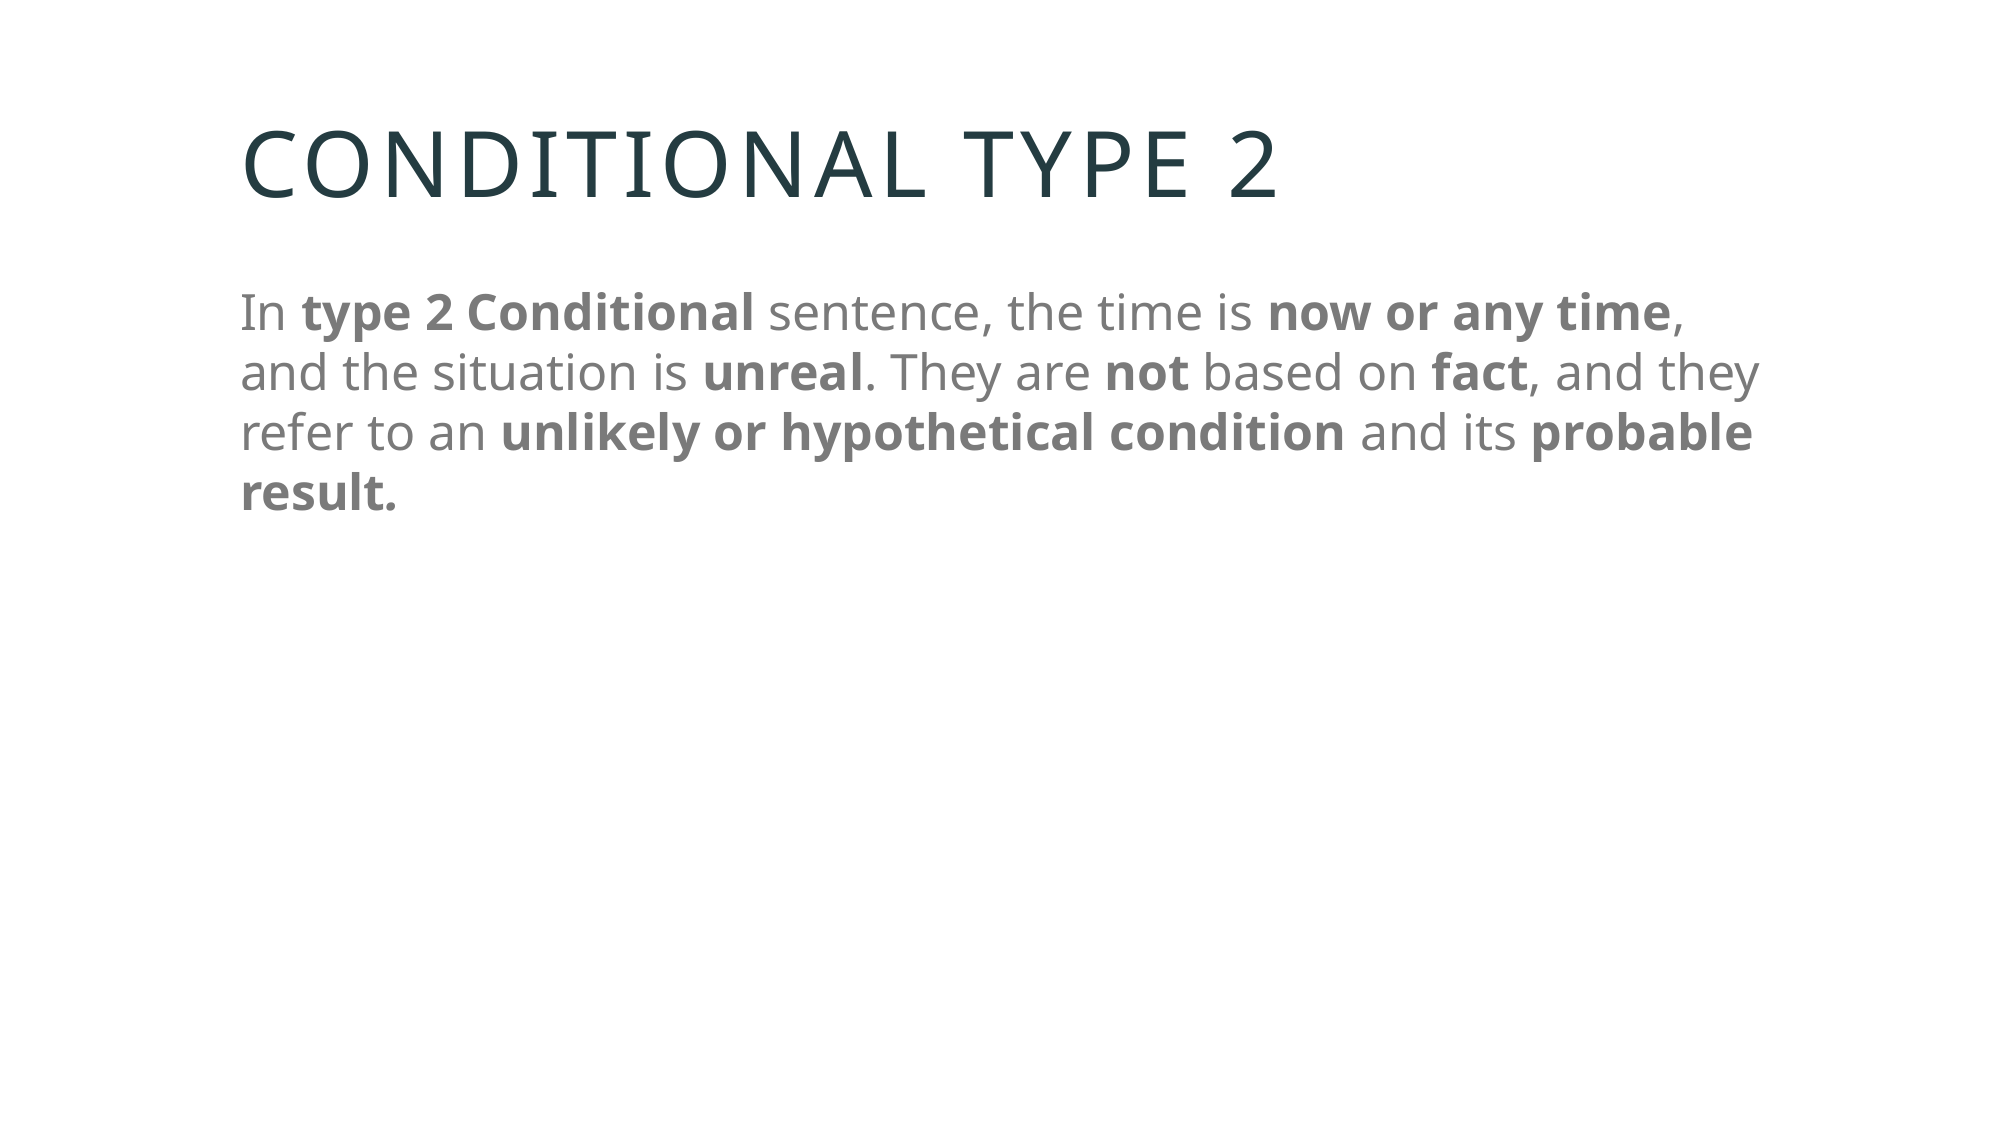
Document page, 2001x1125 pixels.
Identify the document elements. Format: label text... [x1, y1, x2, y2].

list In type 2 Conditional sentence, the time is now or any time, and the situation is unreal. They are not based on fact, and they refer to an unlikely or hypothetical condition and its probable result. [225, 273, 1782, 916]
title Conditional type 2 [225, 0, 1782, 225]
